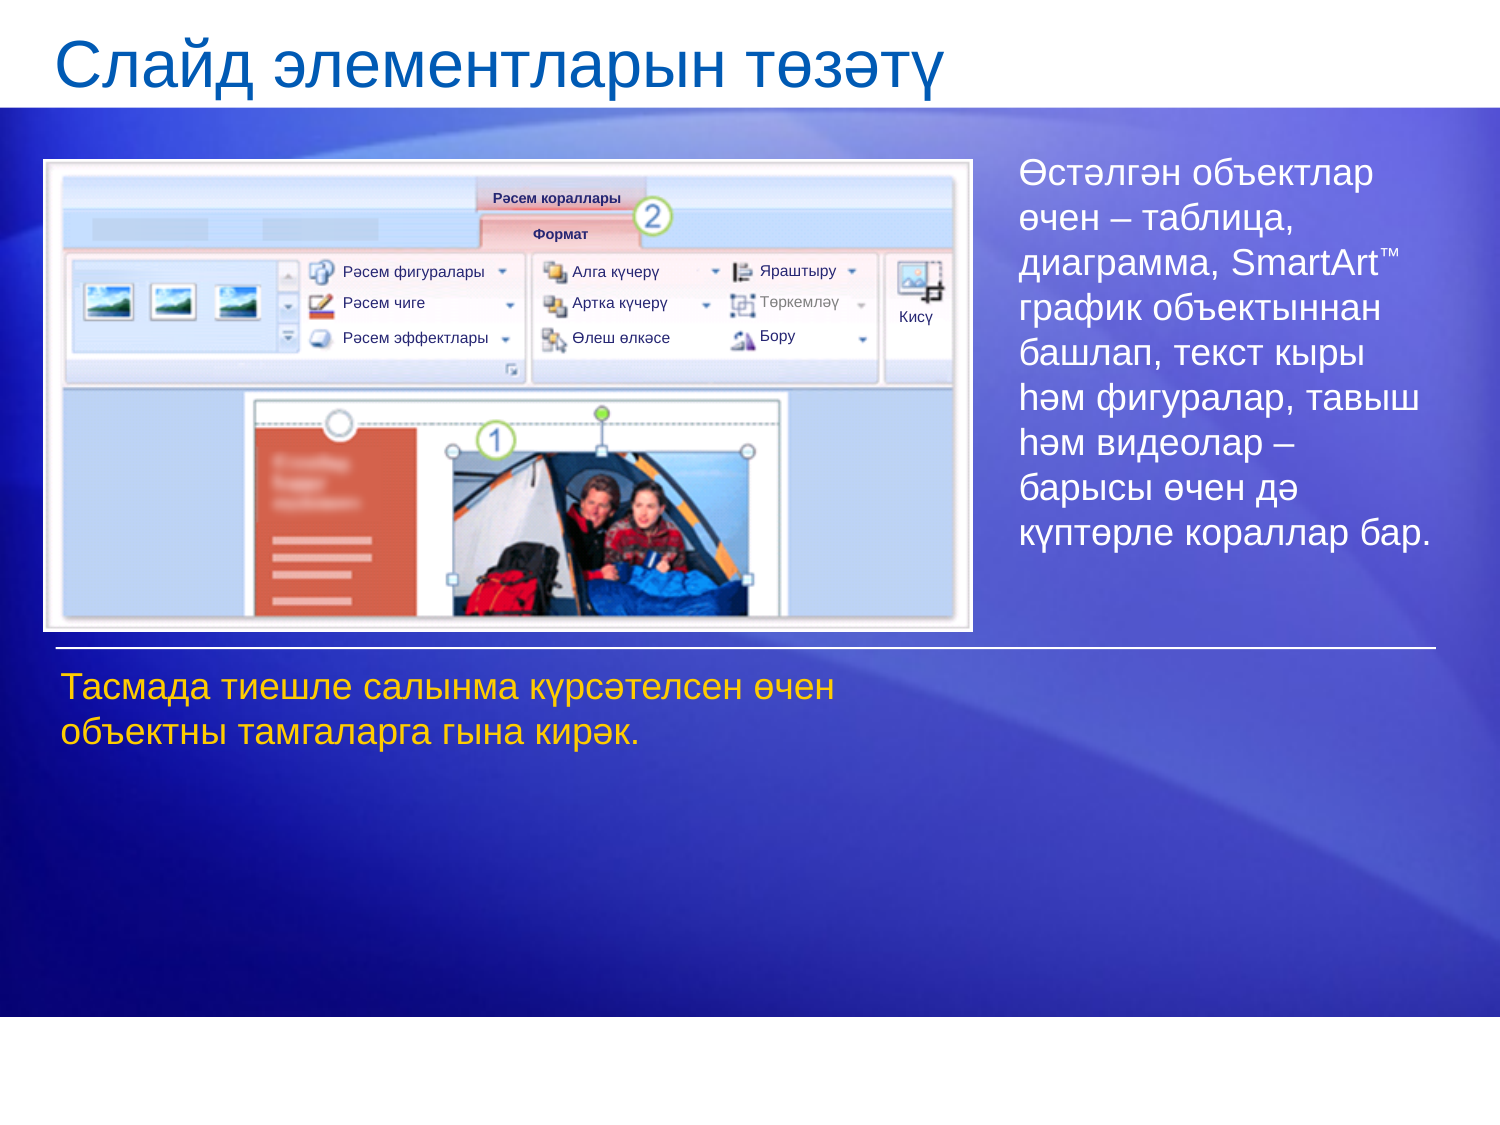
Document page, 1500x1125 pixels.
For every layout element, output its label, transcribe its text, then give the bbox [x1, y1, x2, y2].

picture [0, 108, 1500, 1017]
text_box Тасмада тиешле салынма күрсәтелсен өчен объектны тамгаларга гына кирәк. [45, 655, 1018, 777]
text_box Өстәлгән объектлар өчен – таблица, диаграмма, SmartArt™ график объектыннан башлап, текст кыры һәм фигуралар, тавыш һәм видеолар – барысы өчен дә күптөрле кораллар бар. [1003, 140, 1454, 594]
title Слайд элементларын төзәтү [39, 10, 1500, 112]
